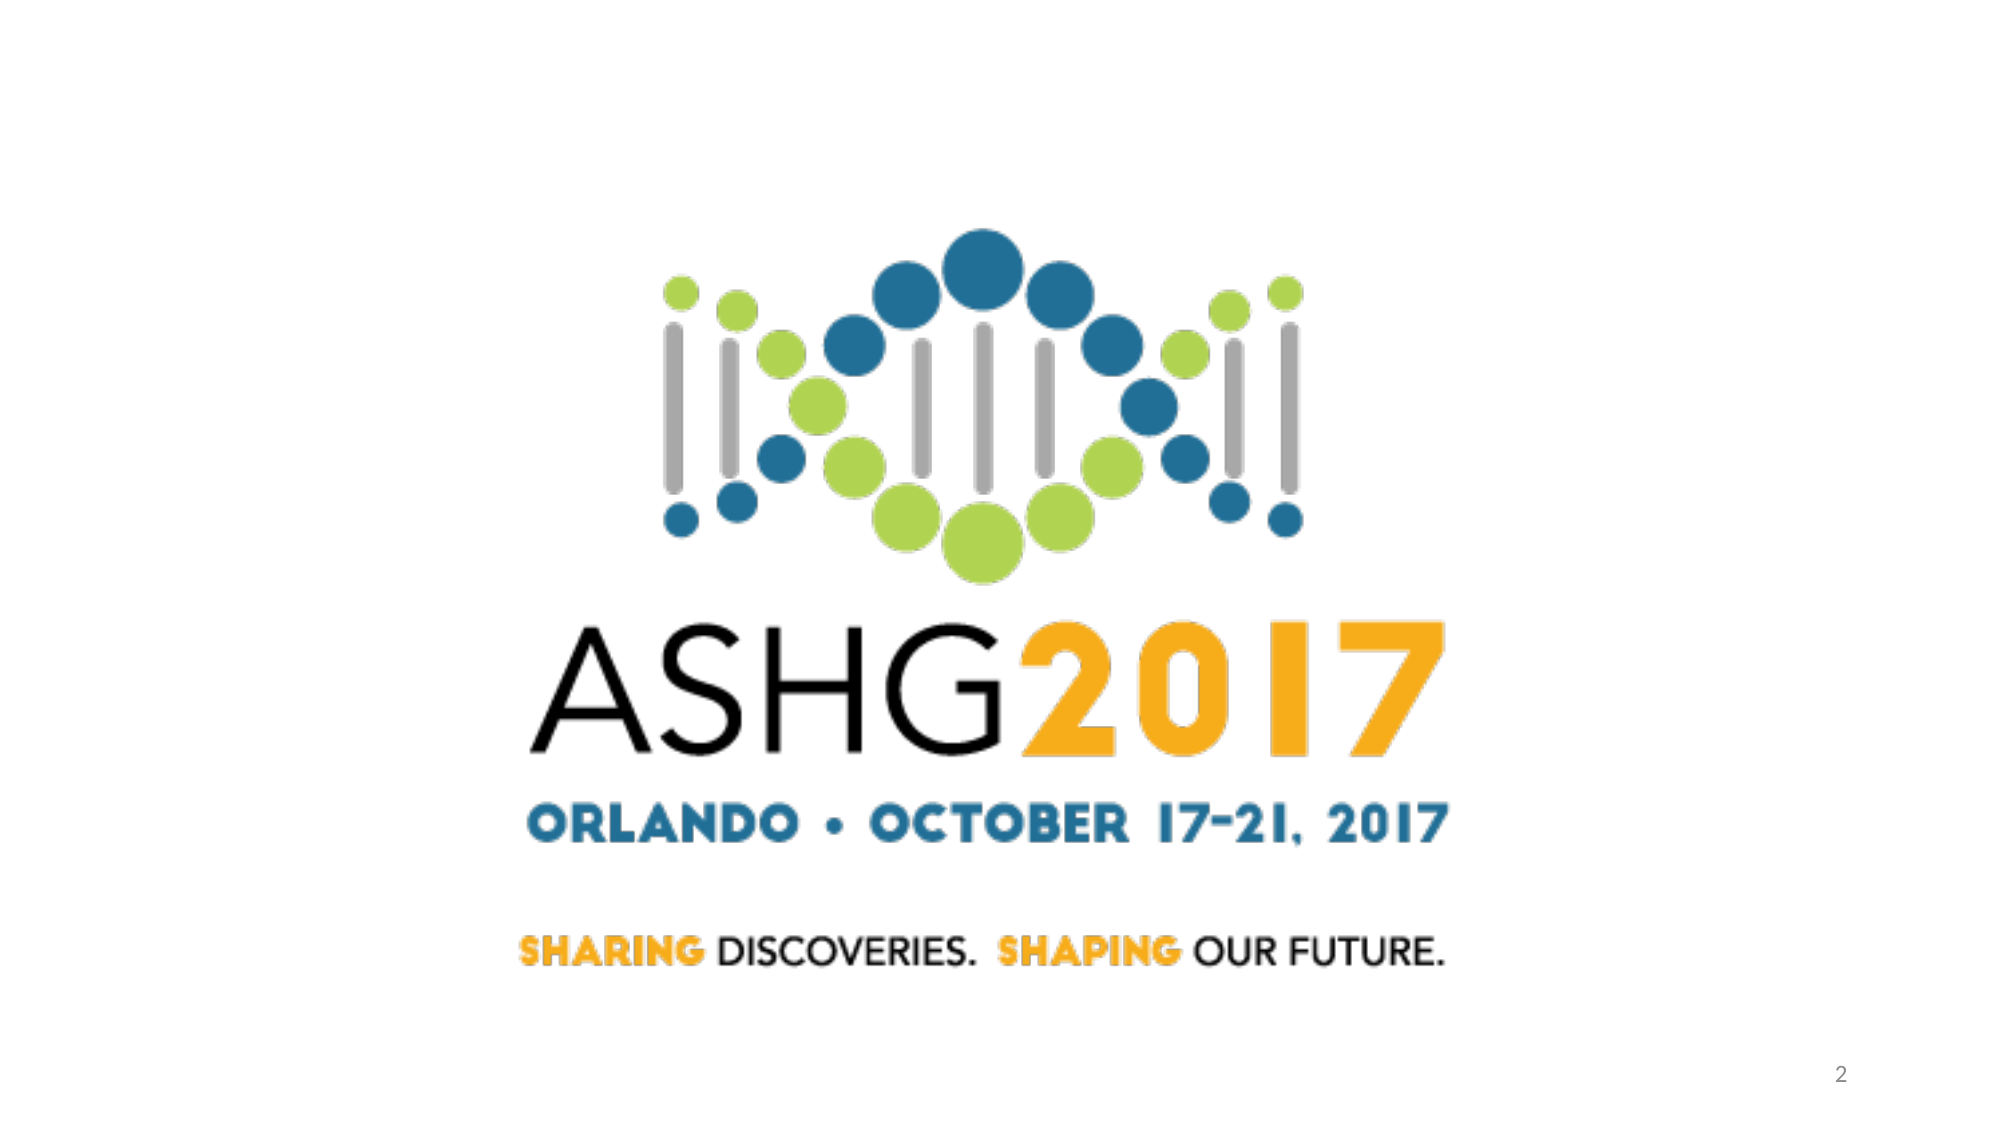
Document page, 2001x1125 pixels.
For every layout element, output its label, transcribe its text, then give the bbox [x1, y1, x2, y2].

slide_number 2 [1412, 1042, 1863, 1103]
picture [479, 176, 1483, 1009]
